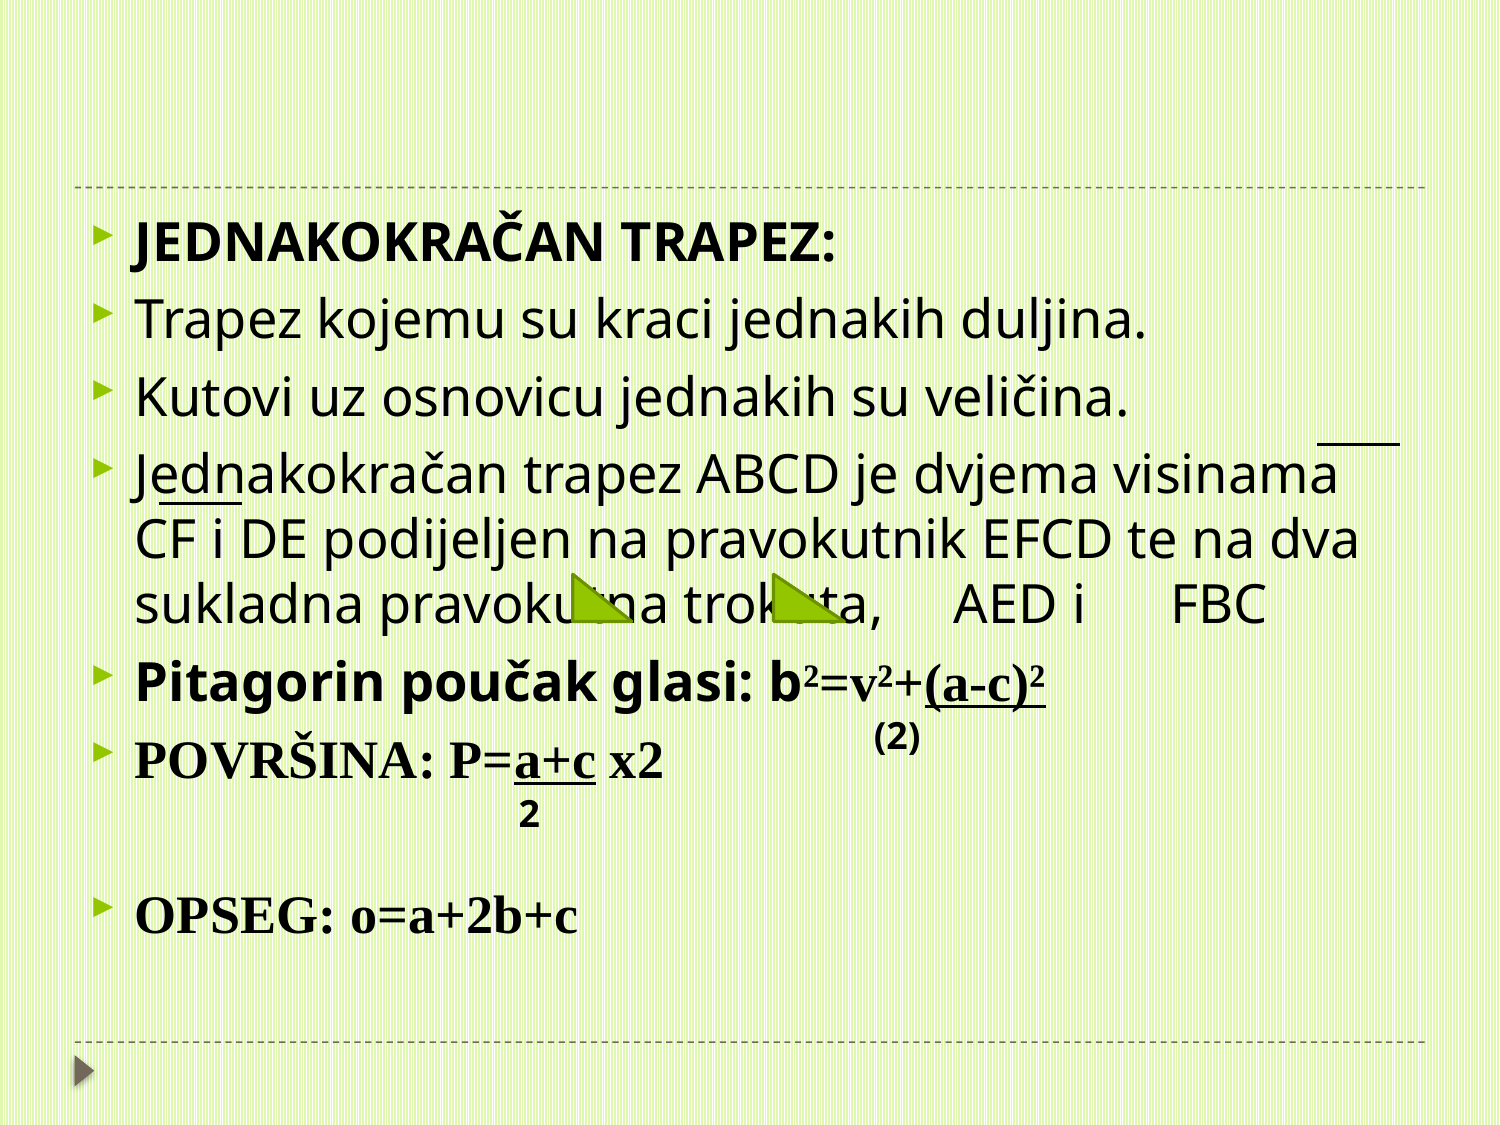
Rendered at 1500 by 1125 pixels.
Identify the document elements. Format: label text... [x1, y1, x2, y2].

text_box 2 [503, 782, 551, 843]
title [75, 24, 1425, 188]
text_box [771, 572, 846, 624]
text_box (2) [858, 705, 963, 765]
text_box [571, 572, 634, 624]
list JEDNAKOKRAČAN TRAPEZ: Trapez kojemu su kraci jednakih duljina. Kutovi uz osnovicu jednakih su veličina. Jednakokračan trapez ABCD je dvjema visinama CF i DE podijeljen na pravokutnik EFCD te na dva sukladna pravokutna trokuta, AED i FBC Pitagorin poučak glasi: b²=v²+(a-c)² POVRŠINA: P=a+c x2 OPSEG: o=a+2b+c [75, 200, 1425, 1010]
